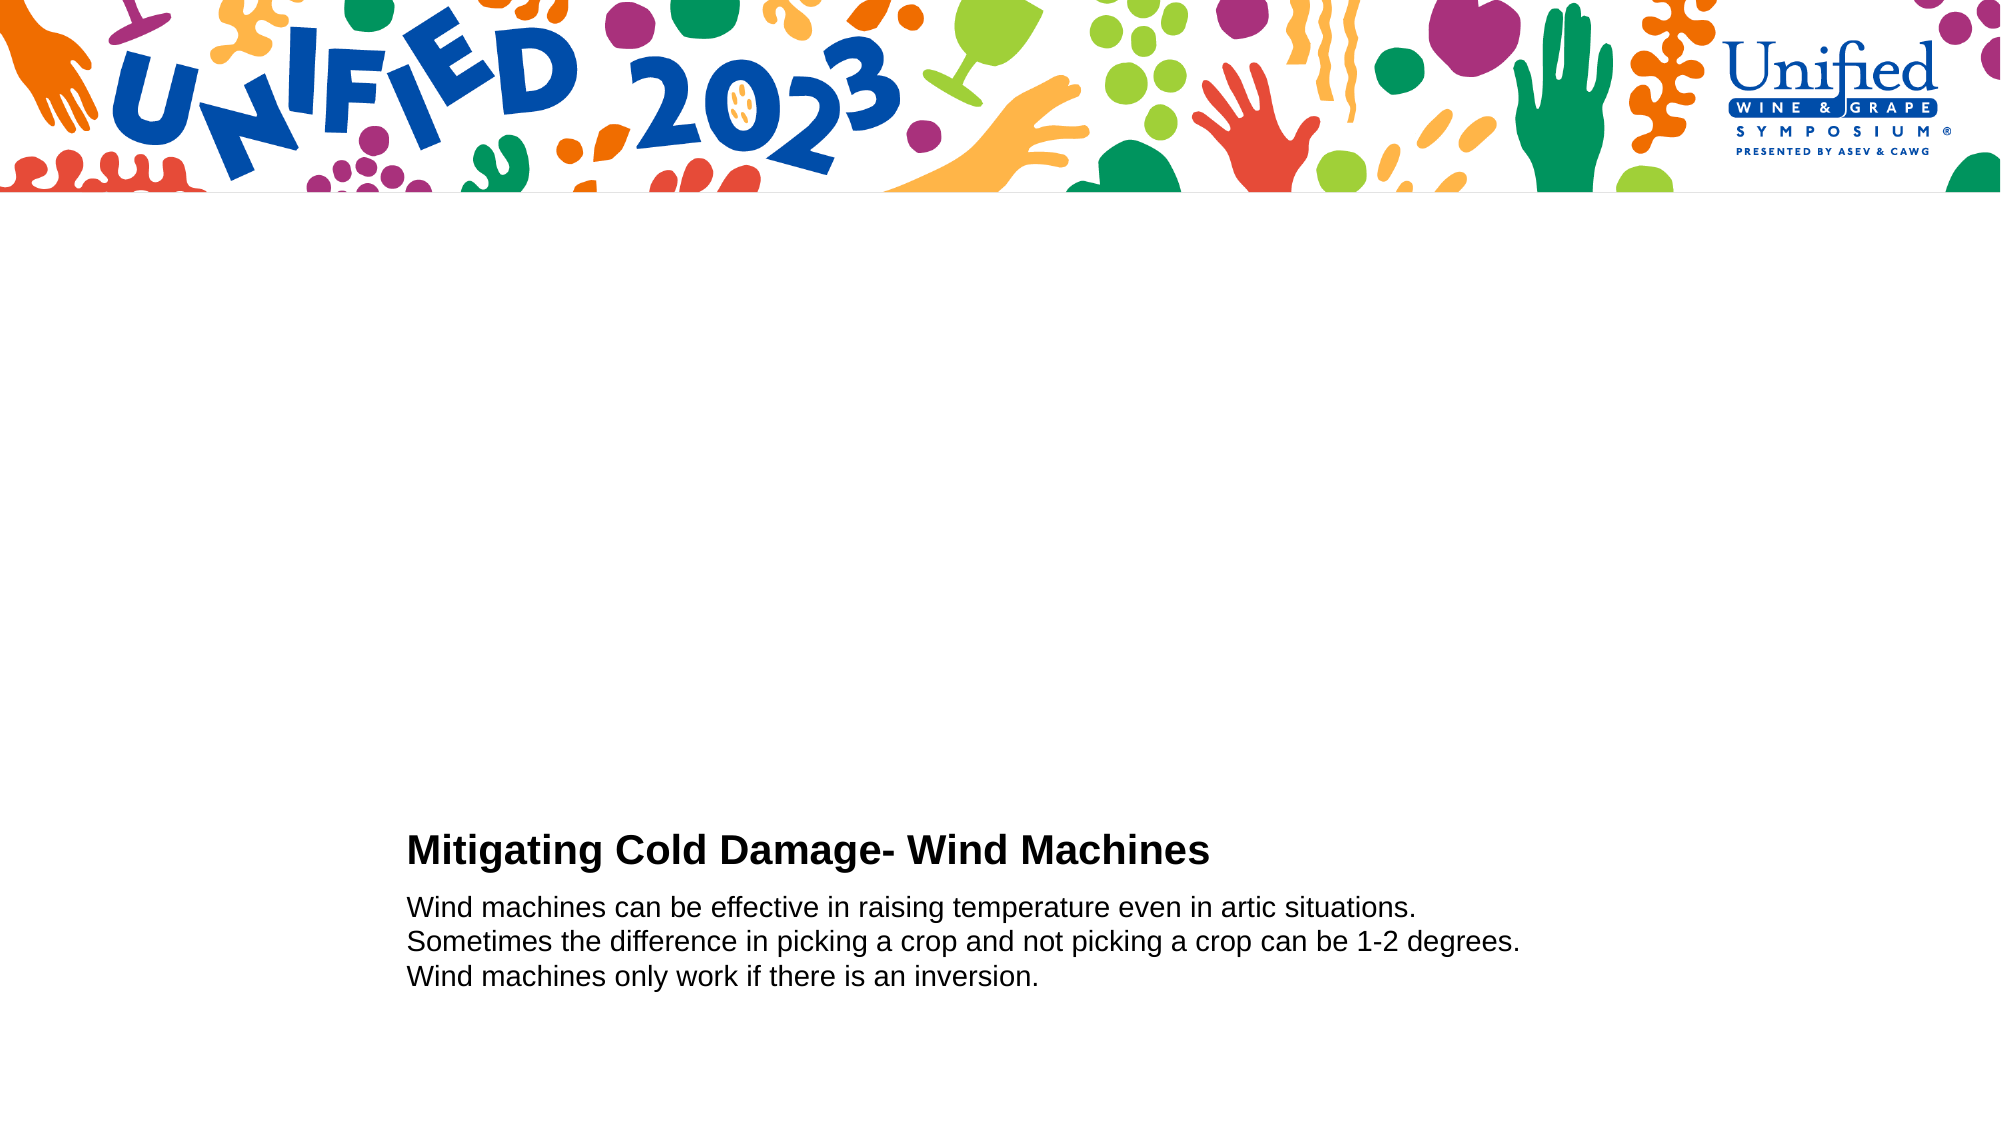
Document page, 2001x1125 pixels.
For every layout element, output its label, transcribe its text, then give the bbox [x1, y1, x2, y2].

picture [0, 0, 2001, 1125]
title Mitigating Cold Damage- Wind Machines [391, 787, 1592, 880]
list Wind machines can be effective in raising temperature even in artic situations. Sometimes the difference in picking a crop and not picking a crop can be 1-2 degrees. Wind machines only work if there is an inversion. [391, 880, 1592, 1013]
